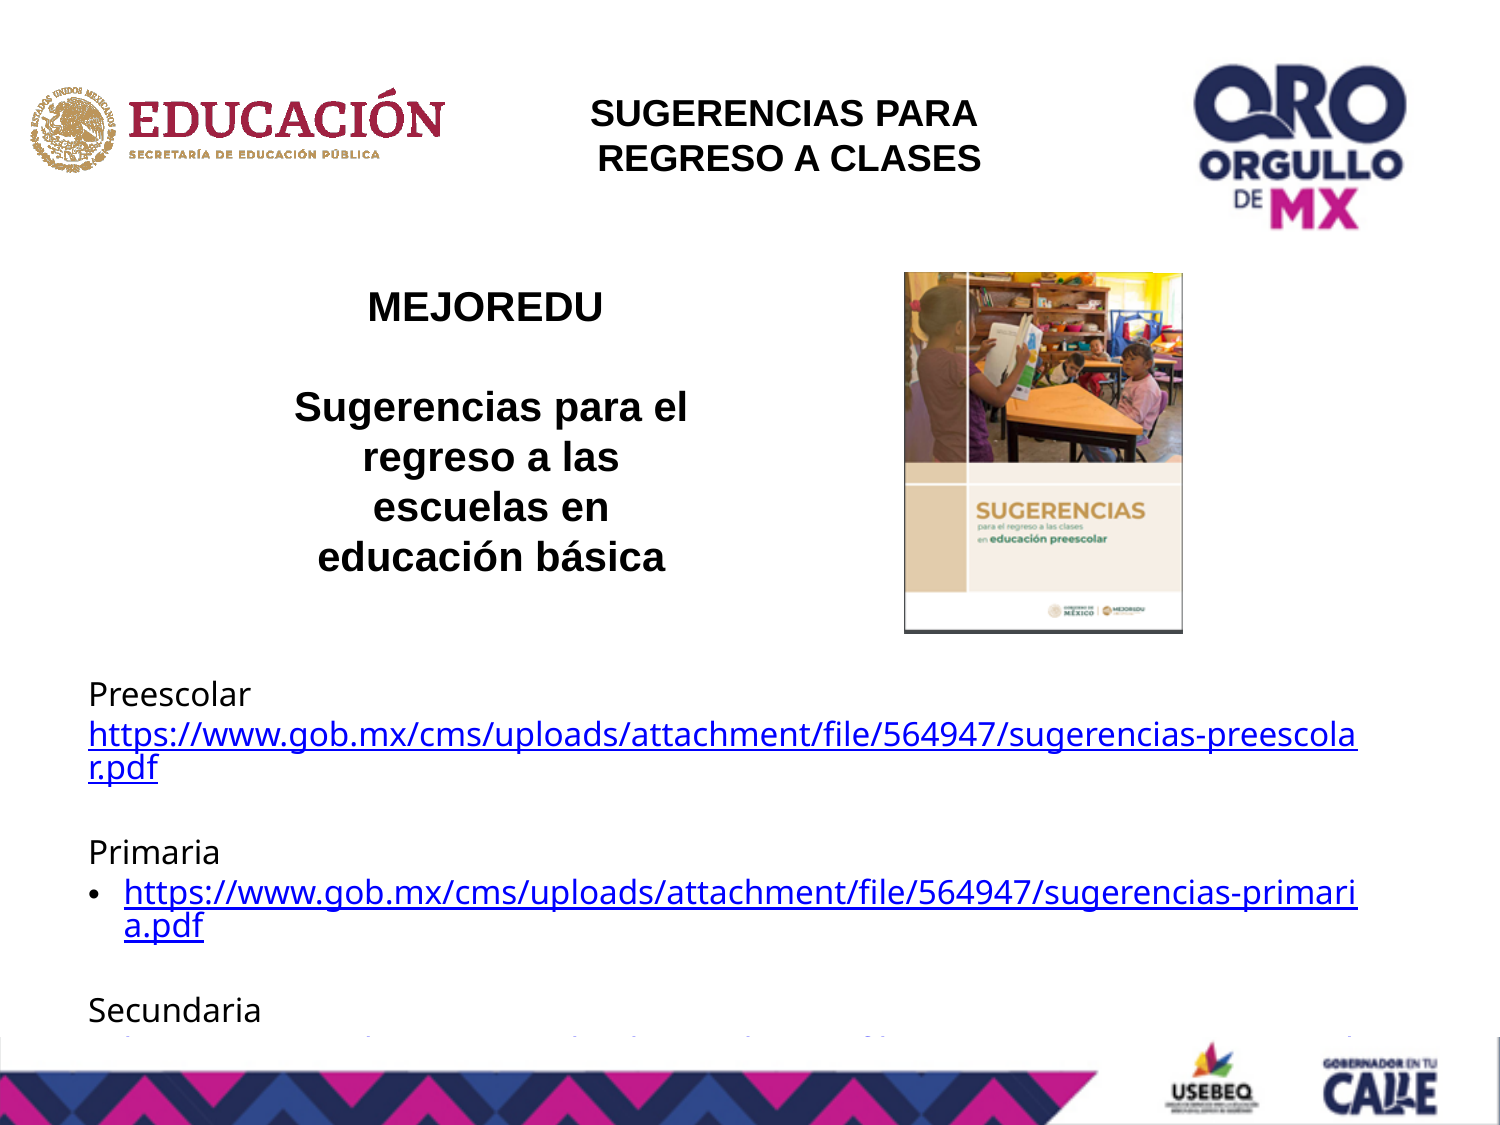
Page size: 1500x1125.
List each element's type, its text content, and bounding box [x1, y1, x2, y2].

text_box Preescolar https://www.gob.mx/cms/uploads/attachment/file/564947/sugerencias-preescolar.pdf Primaria https://www.gob.mx/cms/uploads/attachment/file/564947/sugerencias-primaria.pdf Secundaria https://www.gob.mx/cms/uploads/attachment/file/564947/sugerencias-secundaria.pdf [73, 665, 1382, 1035]
picture [0, 0, 582, 317]
picture [903, 50, 1418, 634]
picture [0, 1036, 1500, 1125]
text_box SUGERENCIAS PARA REGRESO A CLASES [586, 81, 997, 187]
text_box MEJOREDU Sugerencias para el regreso a las escuelas en educación básica [255, 272, 728, 587]
